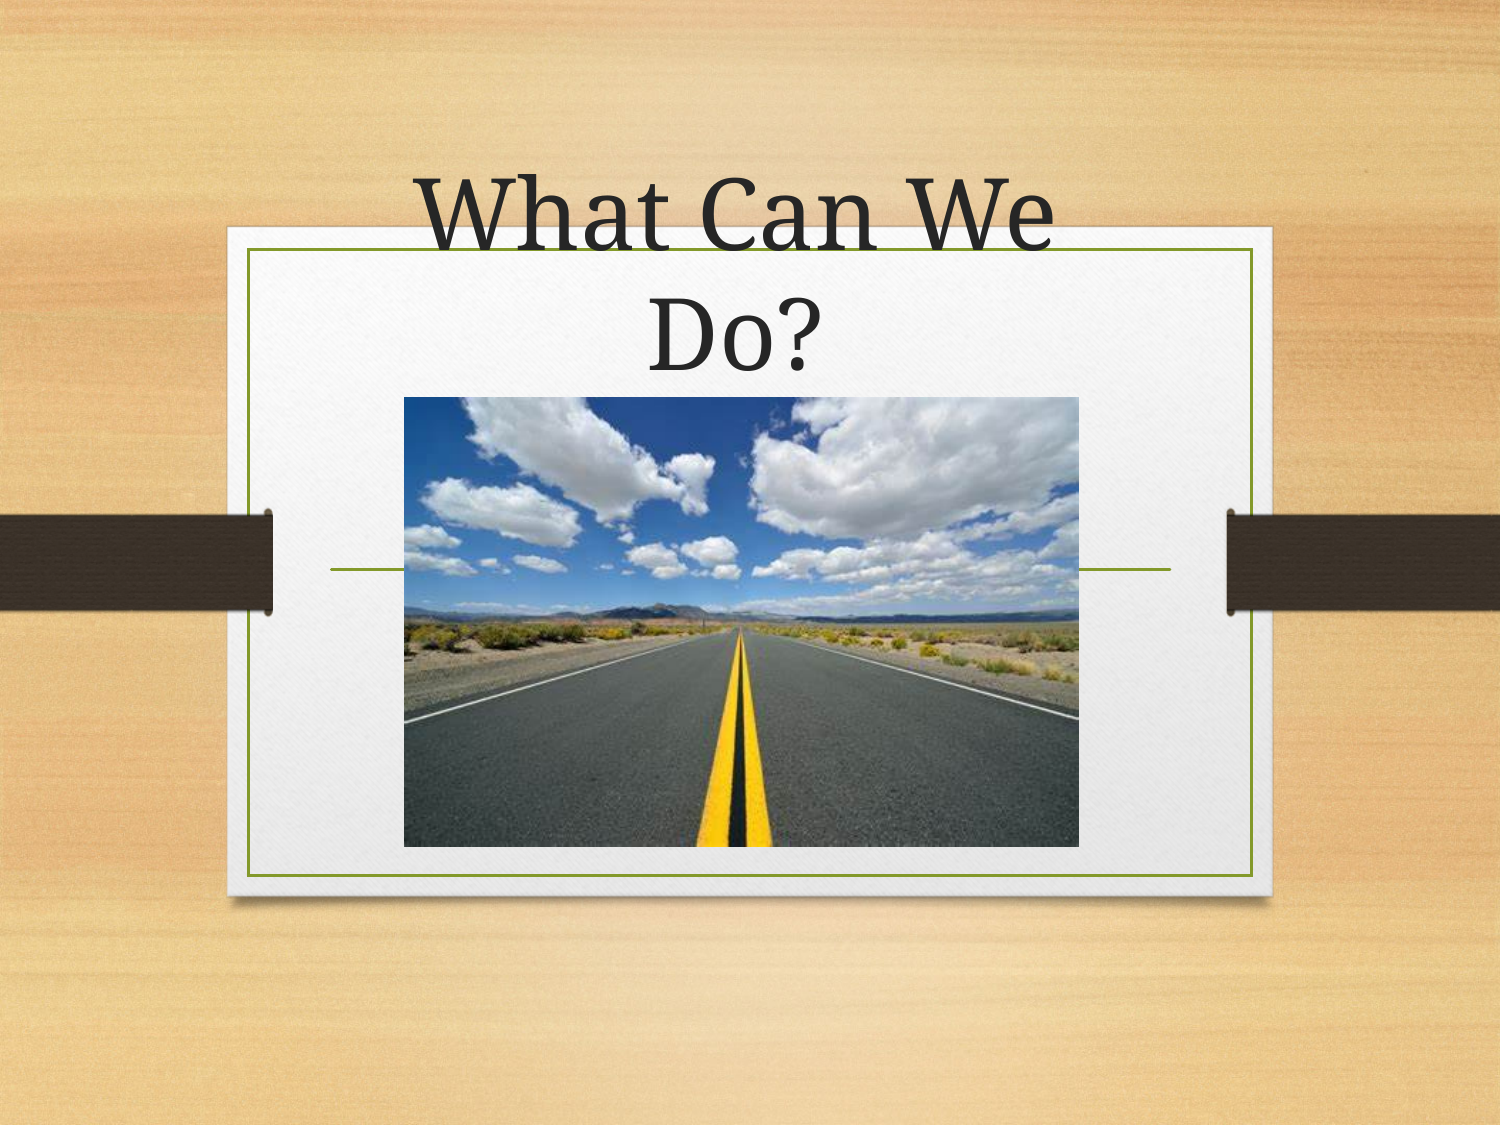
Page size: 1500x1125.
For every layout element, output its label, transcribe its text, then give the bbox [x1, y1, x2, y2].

title What Can We Do? [300, 149, 1171, 398]
picture [0, 0, 1500, 1125]
